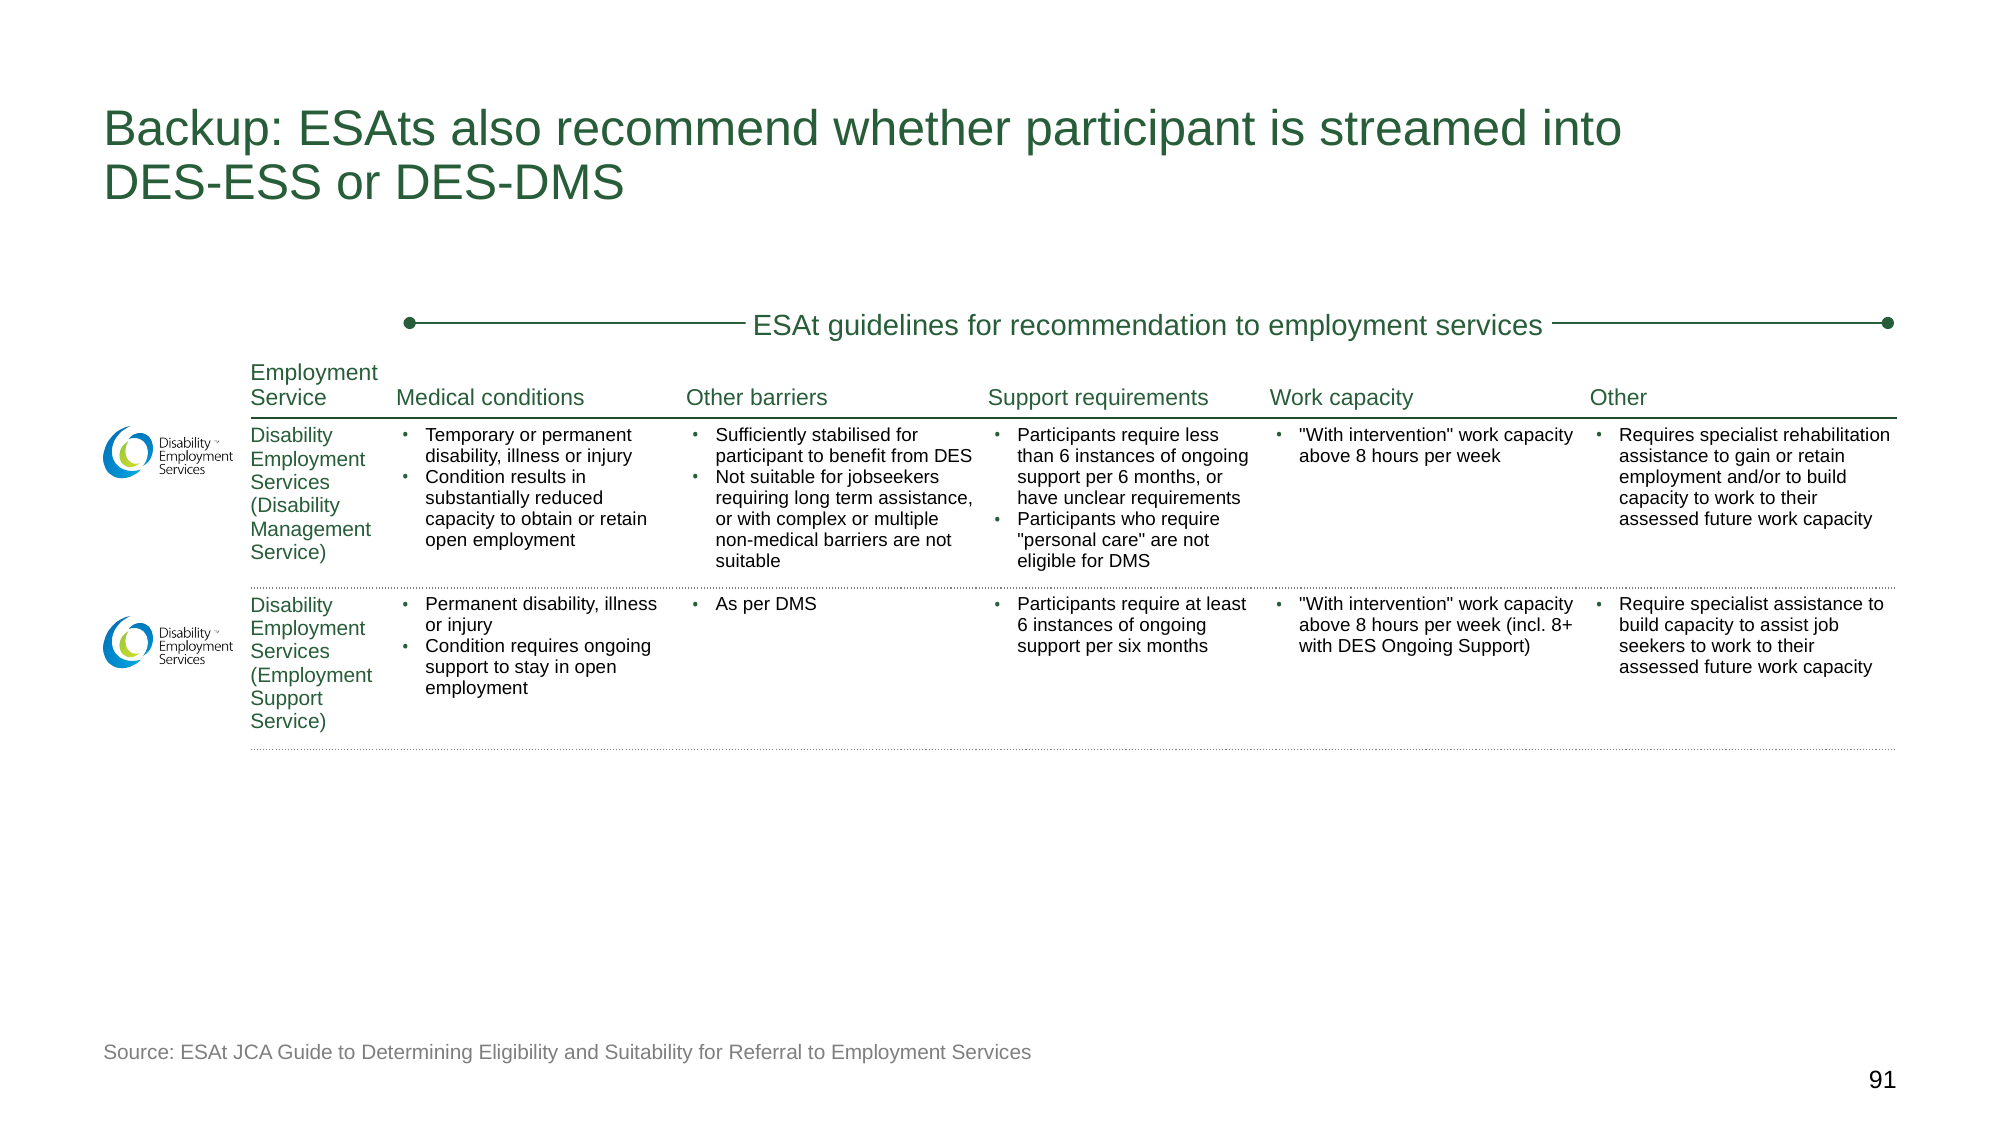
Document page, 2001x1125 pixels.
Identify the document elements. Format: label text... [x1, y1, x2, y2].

picture [103, 423, 233, 481]
text_box Source: ESAt JCA Guide to Determining Eligibility and Suitability for Referral to Employment Services [103, 1041, 1585, 1064]
table_header Medical conditions [390, 348, 680, 417]
table_cell Requires specialist rehabilitation assistance to gain or retain employment and/or to build capacity to work to their assessed future work capacity [1584, 419, 1897, 588]
table_cell Permanent disability, illness or injury Condition requires ongoing support to stay in open employment [390, 588, 680, 750]
table_cell "With intervention" work capacity above 8 hours per week (incl. 8+ with DES Ongoing Support) [1264, 588, 1584, 750]
table_cell Participants require less than 6 instances of ongoing support per 6 months, or have unclear requirements Participants who require "personal care" are not eligible for DMS [982, 419, 1264, 588]
table_cell Temporary or permanent disability, illness or injury Condition results in substantially reduced capacity to obtain or retain open employment [390, 419, 680, 588]
table_header Employment Service [251, 348, 390, 417]
table_header Support requirements [982, 349, 1264, 417]
table_header Work capacity [1264, 349, 1584, 417]
table_cell As per DMS [680, 588, 982, 750]
table_cell Disability Employment Services (Disability Management Service) [251, 419, 390, 588]
table_cell Disability Employment Services (Employment Support Service) [251, 588, 390, 750]
table_header Other [1584, 348, 1897, 417]
table_cell Participants require at least 6 instances of ongoing support per six months [982, 588, 1264, 750]
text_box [409, 297, 1889, 349]
table_header Other barriers [680, 349, 982, 417]
table_cell Require specialist assistance to build capacity to assist job seekers to work to their assessed future work capacity [1584, 588, 1897, 750]
table_cell "With intervention" work capacity above 8 hours per week [1264, 419, 1584, 588]
table_cell Sufficiently stabilised for participant to benefit from DES Not suitable for jobseekers requiring long term assistance, or with complex or multiple non-medical barriers are not suitable [680, 419, 982, 588]
title Backup: ESAts also recommend whether participant is streamed into DES-ESS or DES-DMS [103, 102, 1897, 212]
picture [103, 613, 233, 671]
